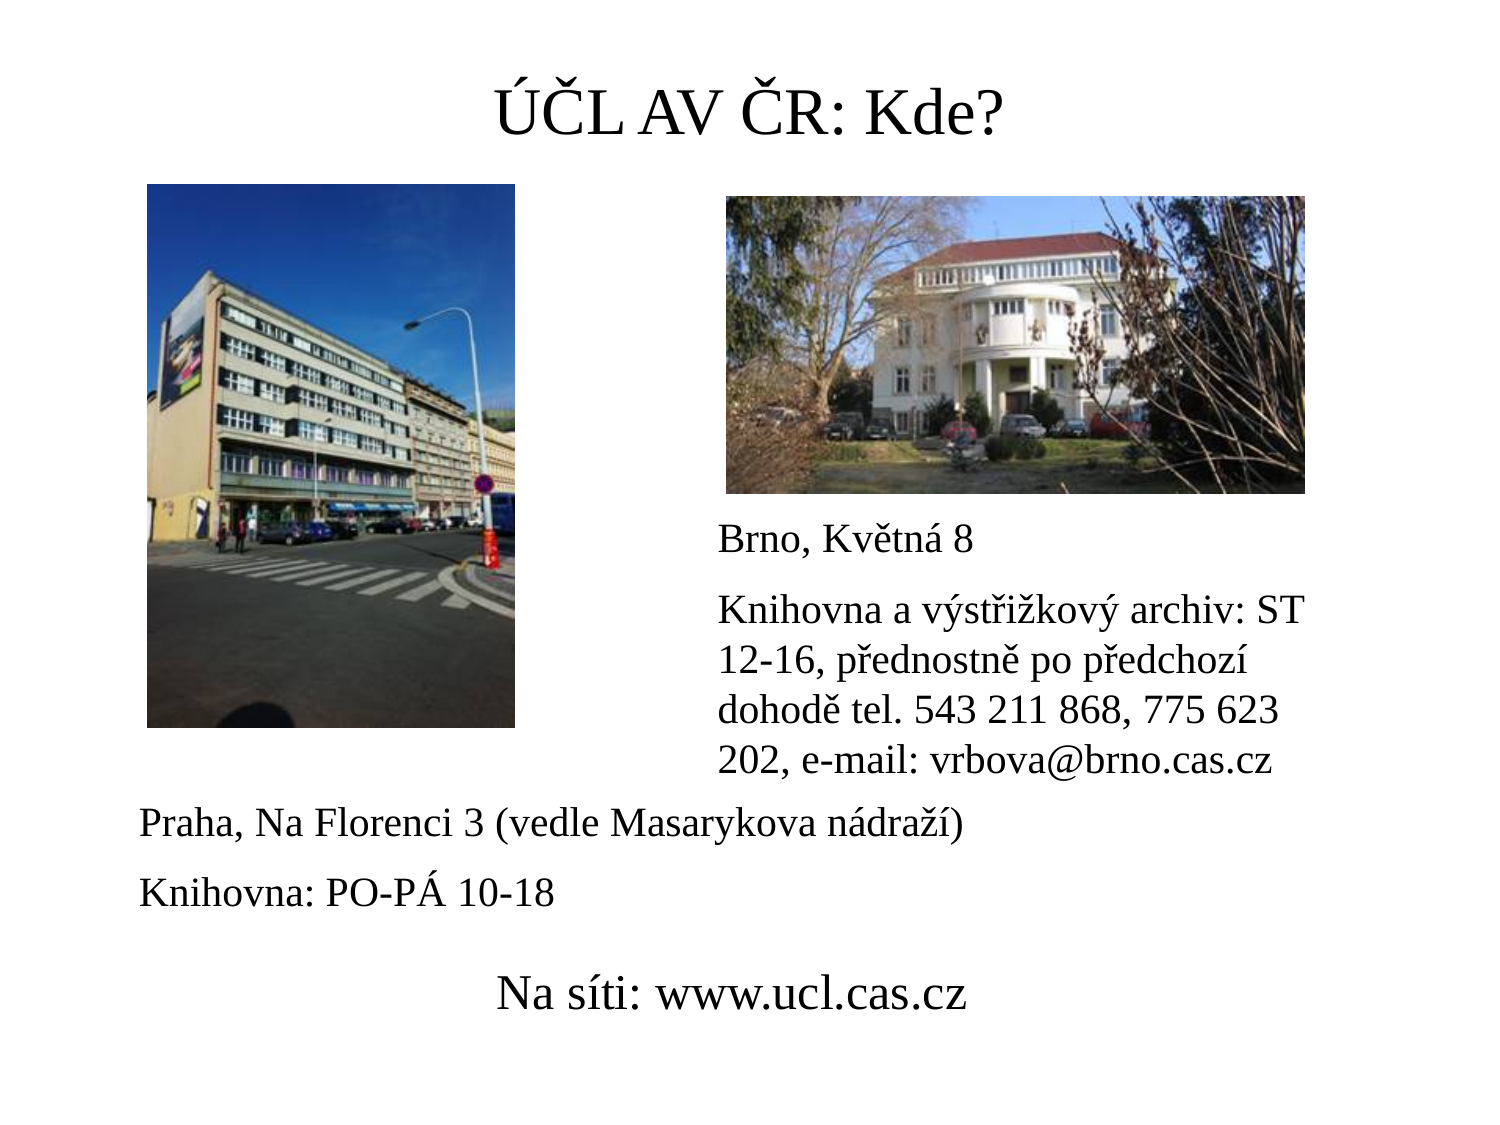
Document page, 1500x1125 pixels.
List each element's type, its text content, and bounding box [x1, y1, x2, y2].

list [147, 184, 515, 729]
text_box Brno, Květná 8 Knihovna a výstřižkový archiv: ST 12-16, přednostně po předchozí dohodě tel. 543 211 868, 775 623 202, e-mail: vrbova@brno.cas.cz [702, 503, 1353, 789]
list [725, 196, 1306, 494]
text_box Na síti: www.ucl.cas.cz [135, 952, 1329, 1027]
title ÚČL AV ČR: Kde? [111, 66, 1388, 150]
text_box Praha, Na Florenci 3 (vedle Masarykova nádraží) Knihovna: PO-PÁ 10-18 [123, 786, 1353, 923]
